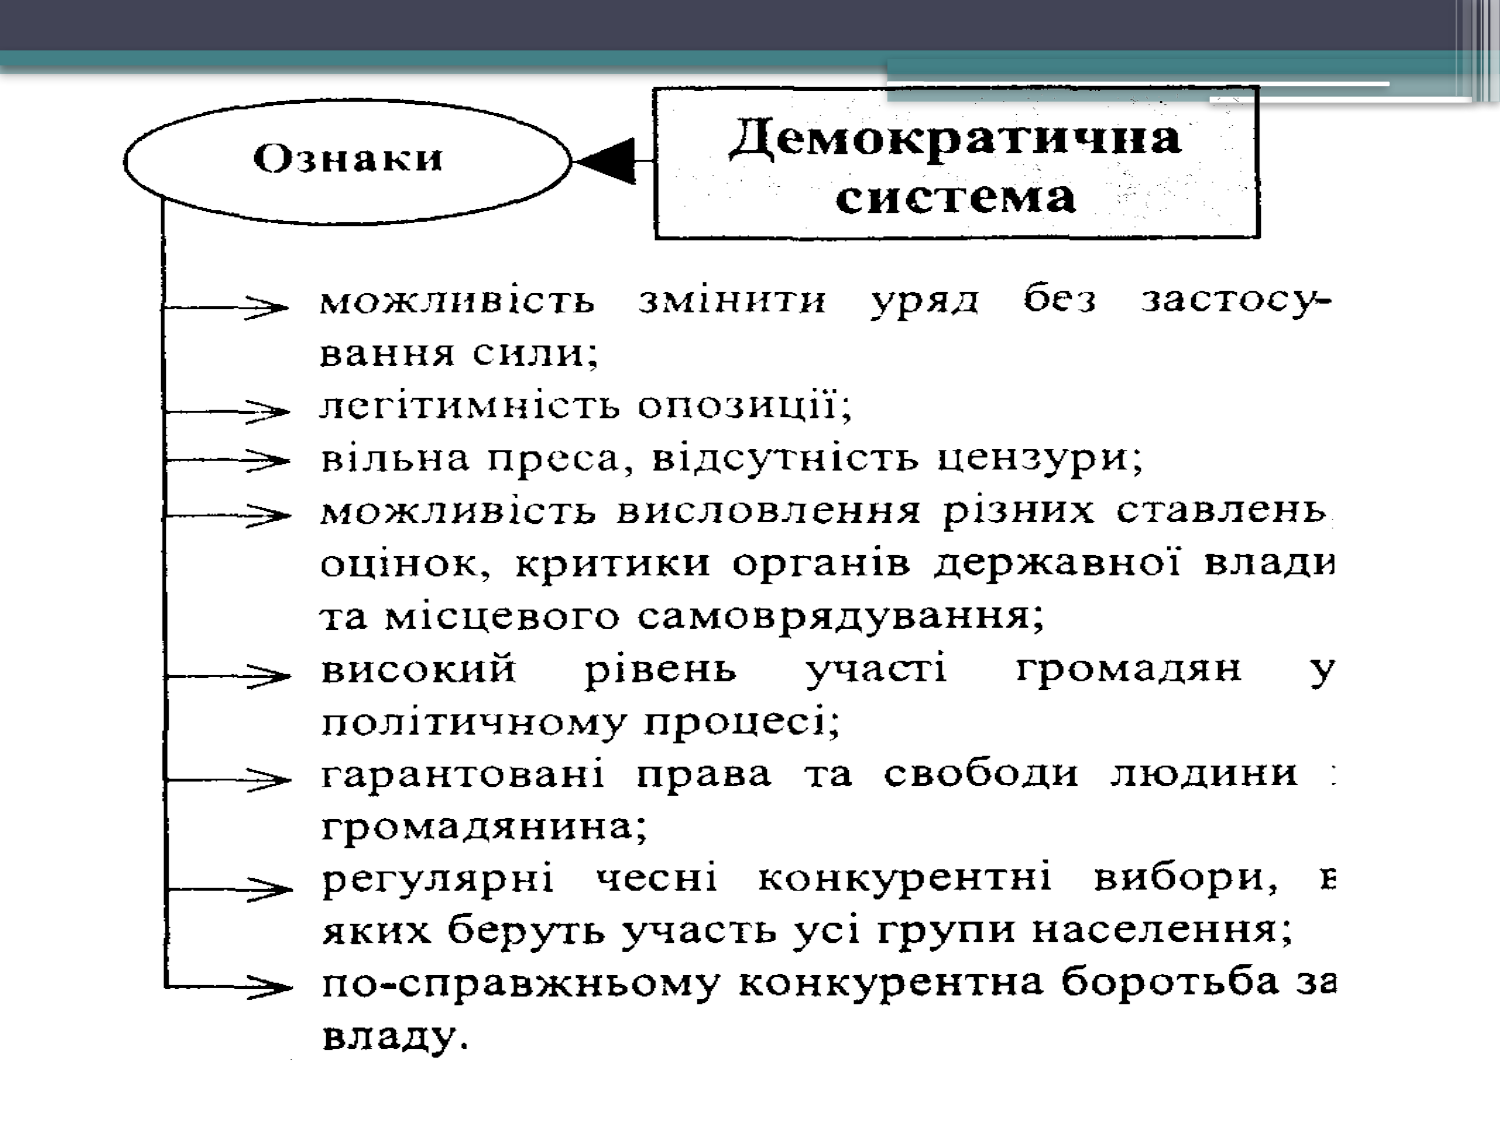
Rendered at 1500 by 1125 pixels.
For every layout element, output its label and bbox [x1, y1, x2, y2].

picture [0, 77, 1500, 1071]
